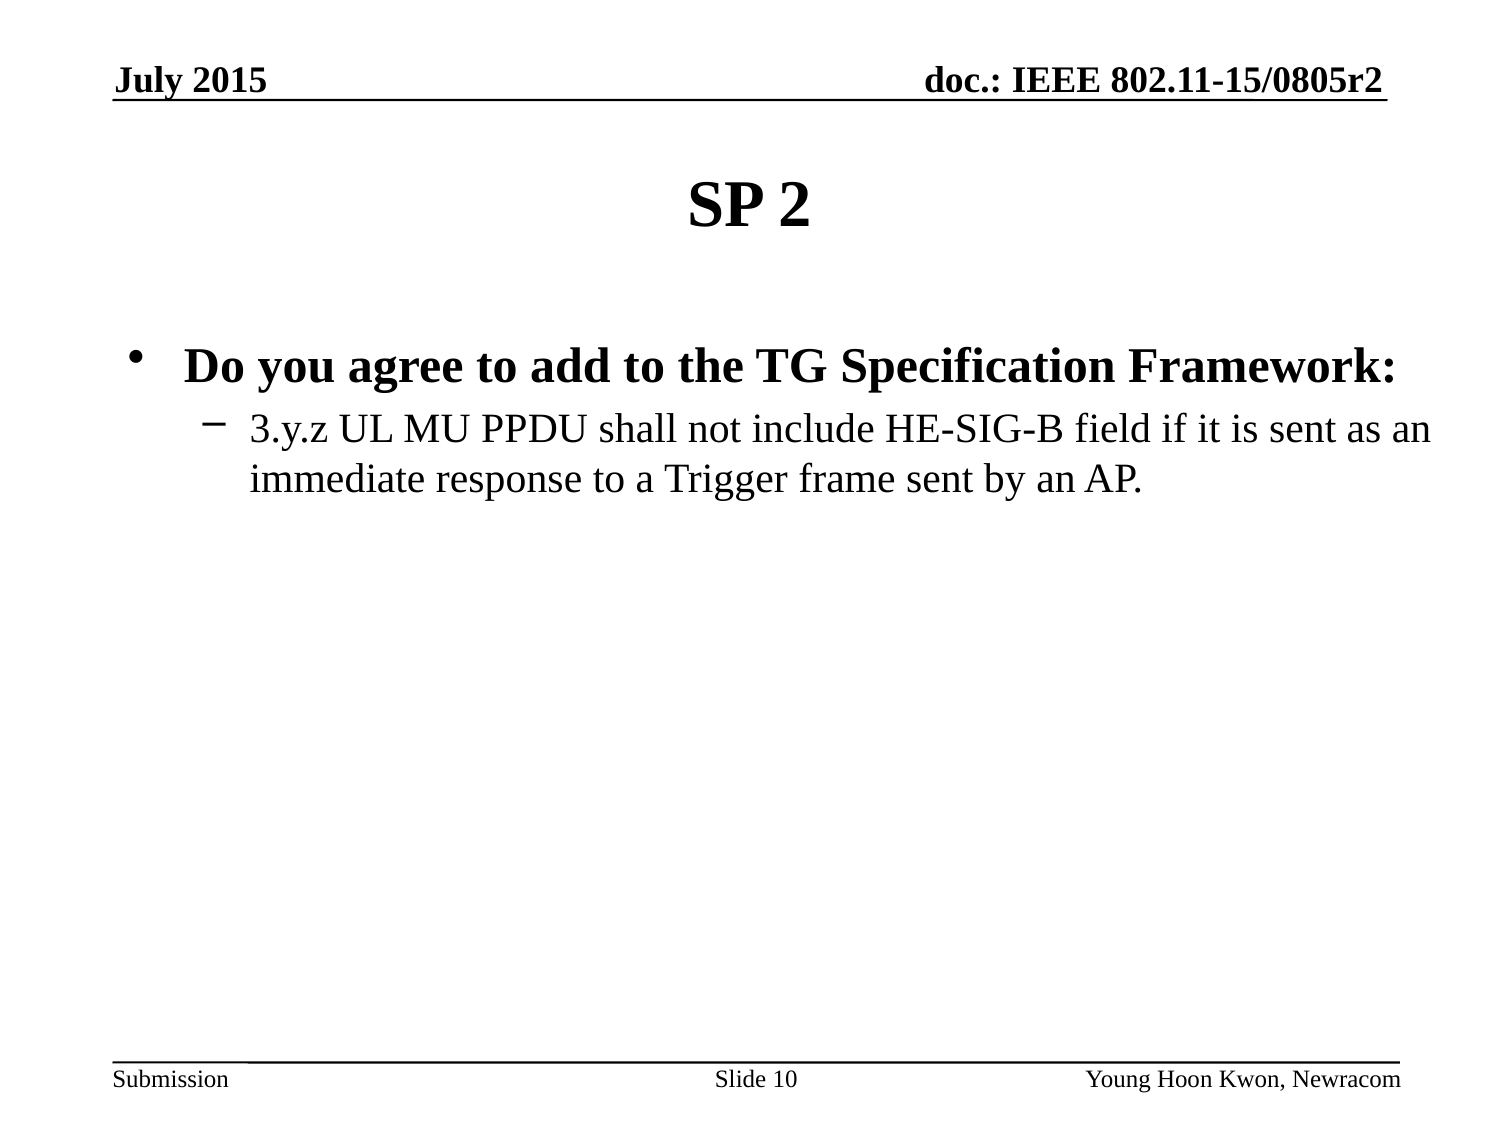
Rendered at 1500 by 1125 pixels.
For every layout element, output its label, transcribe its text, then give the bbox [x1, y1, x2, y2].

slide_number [114, 0, 270, 101]
title SP 2 [112, 112, 1388, 288]
slide_number Slide 10 [712, 1061, 800, 1093]
footer Young Hoon Kwon, Newracom [1081, 1061, 1402, 1093]
list Do you agree to add to the TG Specification Framework: 3.y.z UL MU PPDU shall not include HE-SIG-B field if it is sent as an immediate response to a Trigger frame sent by an AP. [112, 324, 1451, 1038]
